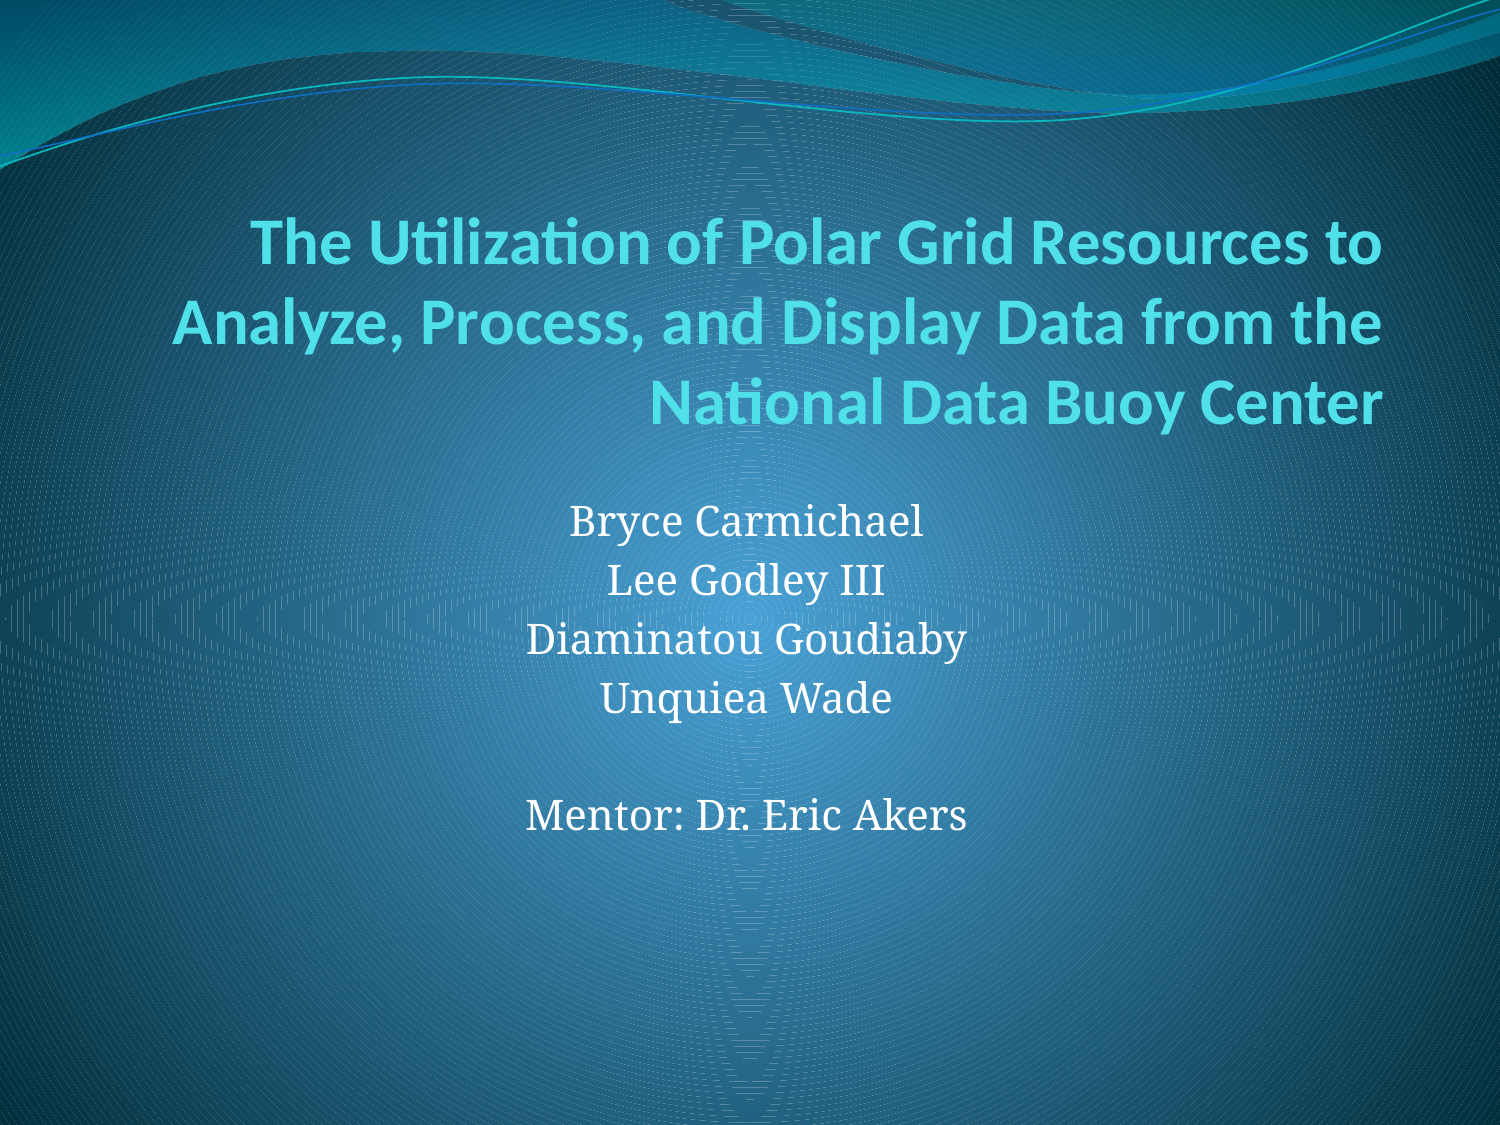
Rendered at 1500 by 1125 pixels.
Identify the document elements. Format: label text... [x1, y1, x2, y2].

title The Utilization of Polar Grid Resources to Analyze, Process, and Display Data from the National Data Buoy Center [112, 137, 1388, 438]
subtitle Bryce Carmichael Lee Godley III Diaminatou Goudiaby Unquiea Wade Mentor: Dr. Eric Akers [112, 487, 1388, 850]
